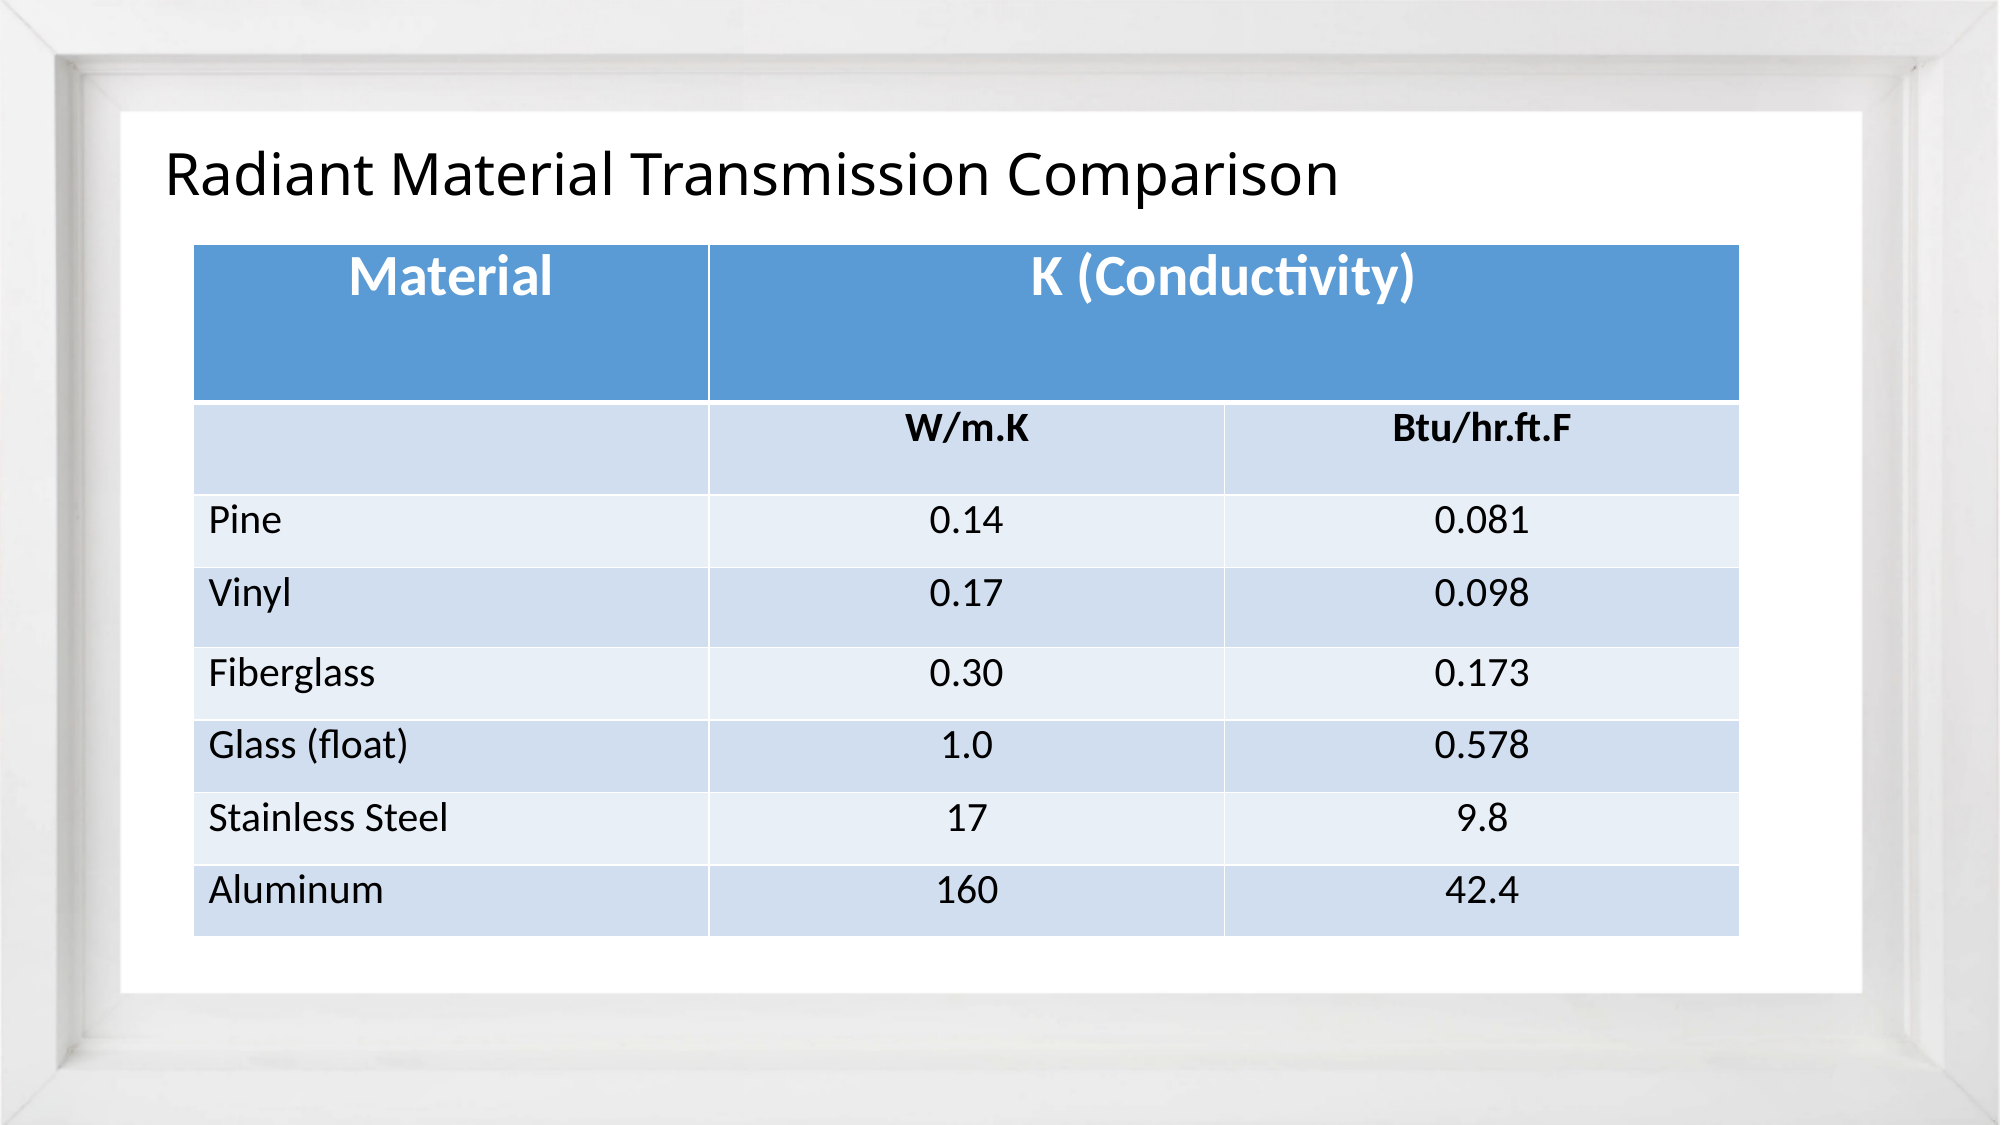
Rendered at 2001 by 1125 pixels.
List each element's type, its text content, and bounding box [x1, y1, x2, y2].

picture [0, 0, 2000, 1125]
table_cell 9.8 [1225, 793, 1739, 864]
table_cell Pine [194, 496, 708, 567]
table_cell 0.173 [1225, 648, 1739, 719]
table_cell Glass (float) [194, 721, 708, 792]
table_cell 0.17 [710, 568, 1224, 647]
table_cell Fiberglass [194, 648, 708, 719]
table_cell 0.578 [1225, 721, 1739, 792]
table_cell 0.30 [710, 648, 1224, 719]
title Radiant Material Transmission Comparison [149, 109, 1875, 245]
table_cell 42.4 [1225, 866, 1739, 936]
table_cell Vinyl [194, 568, 708, 647]
table_cell Stainless Steel [194, 793, 708, 864]
table_header K (Conductivity) [710, 245, 1739, 400]
table_cell [194, 405, 708, 494]
table_cell 160 [710, 866, 1224, 936]
table_cell Aluminum [194, 866, 708, 936]
table_cell 0.098 [1225, 568, 1739, 647]
table_cell Btu/hr.ft.F [1225, 405, 1739, 494]
table_cell W/m.K [710, 405, 1224, 494]
table_cell 1.0 [710, 721, 1224, 792]
table_cell 0.14 [710, 496, 1224, 567]
table_cell 17 [710, 793, 1224, 864]
table_header Material [194, 245, 708, 400]
table_cell 0.081 [1225, 496, 1739, 567]
